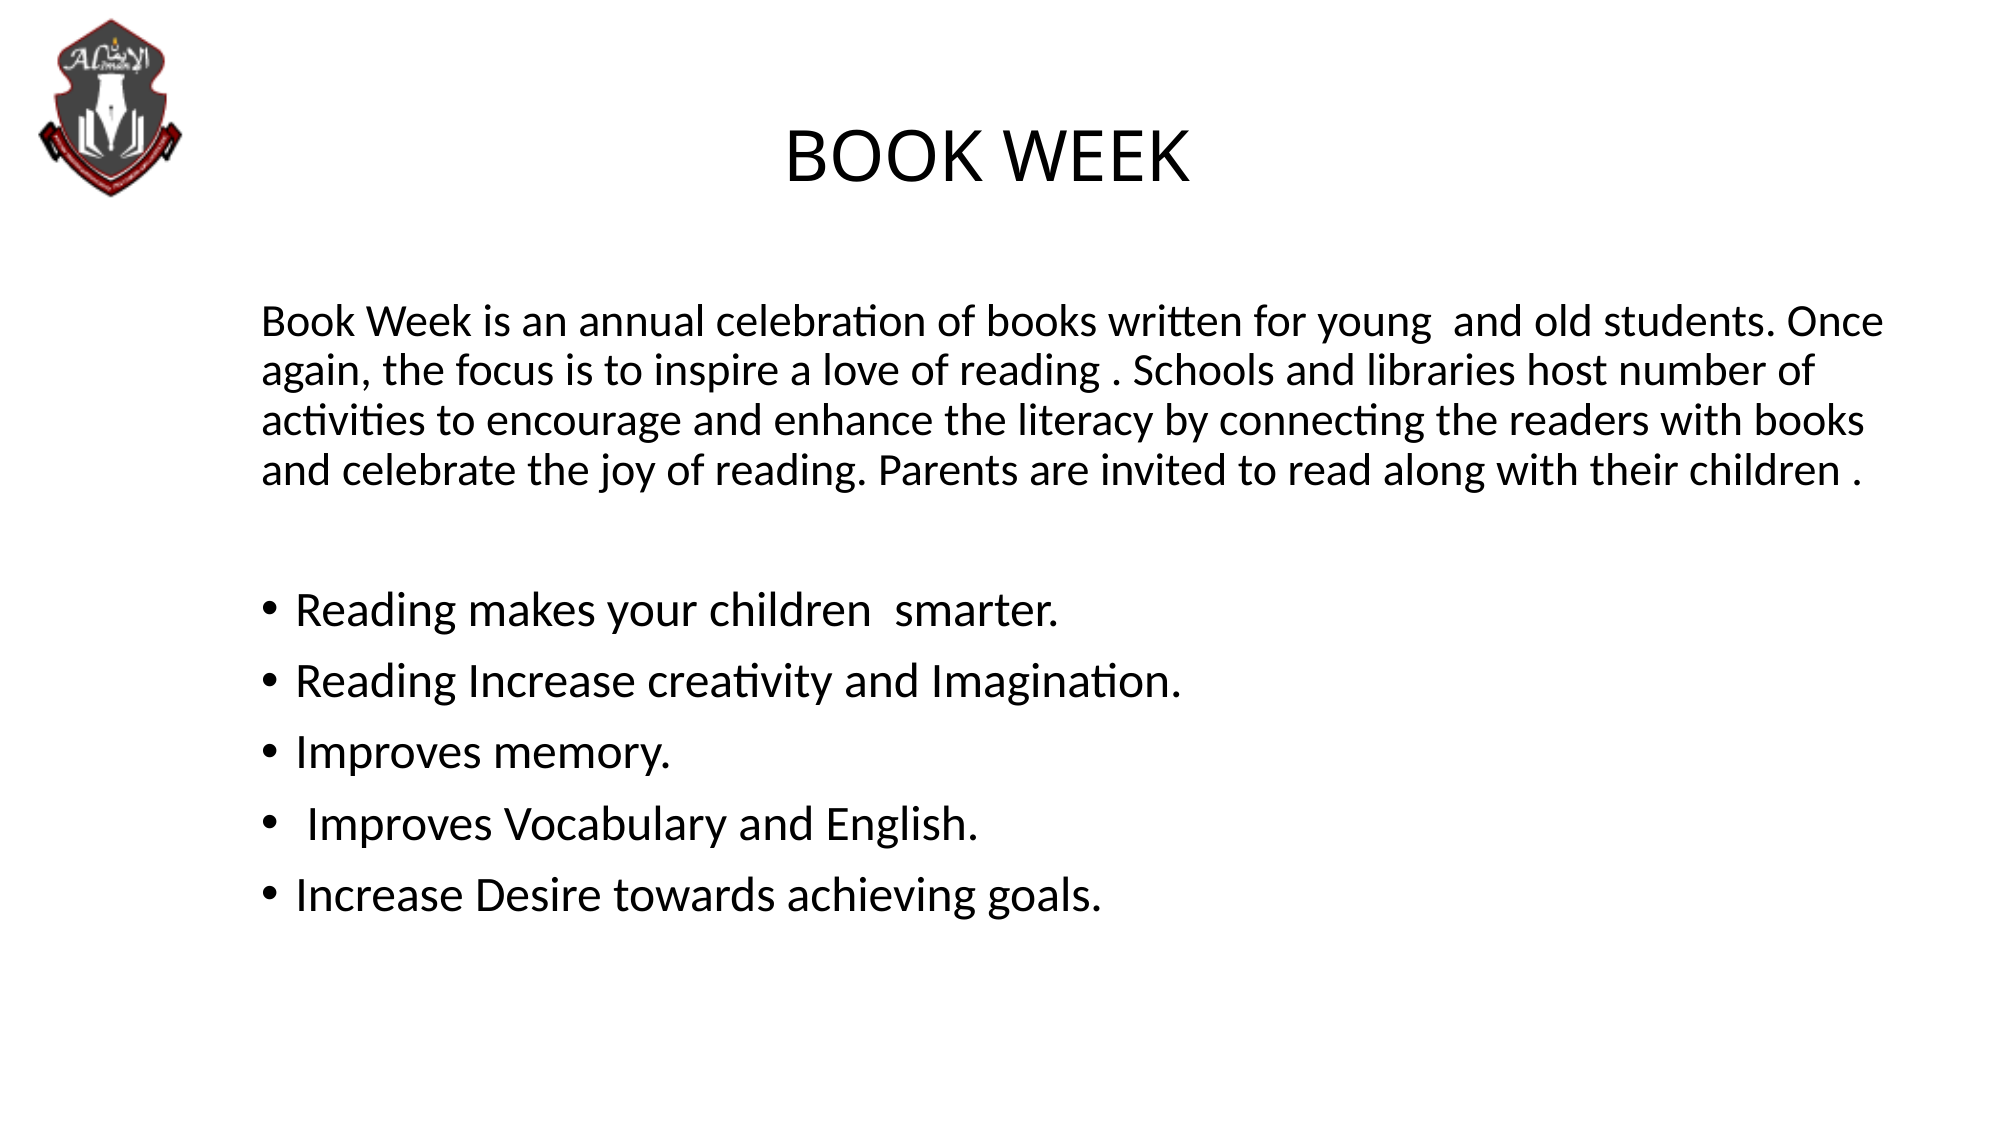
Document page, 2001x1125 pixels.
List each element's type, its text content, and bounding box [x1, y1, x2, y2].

title BOOK WEEK [768, 85, 1232, 231]
list Book Week is an annual celebration of books written for young and old students. Once again, the focus is to inspire a love of reading . Schools and libraries host number of activities to encourage and enhance the literacy by connecting the readers with books and celebrate the joy of reading. Parents are invited to read along with their children . Reading makes your children smarter. Reading Increase creativity and Imagination. Improves memory. Improves Vocabulary and English. Increase Desire towards achieving goals. [246, 268, 1905, 950]
picture [37, 15, 204, 207]
